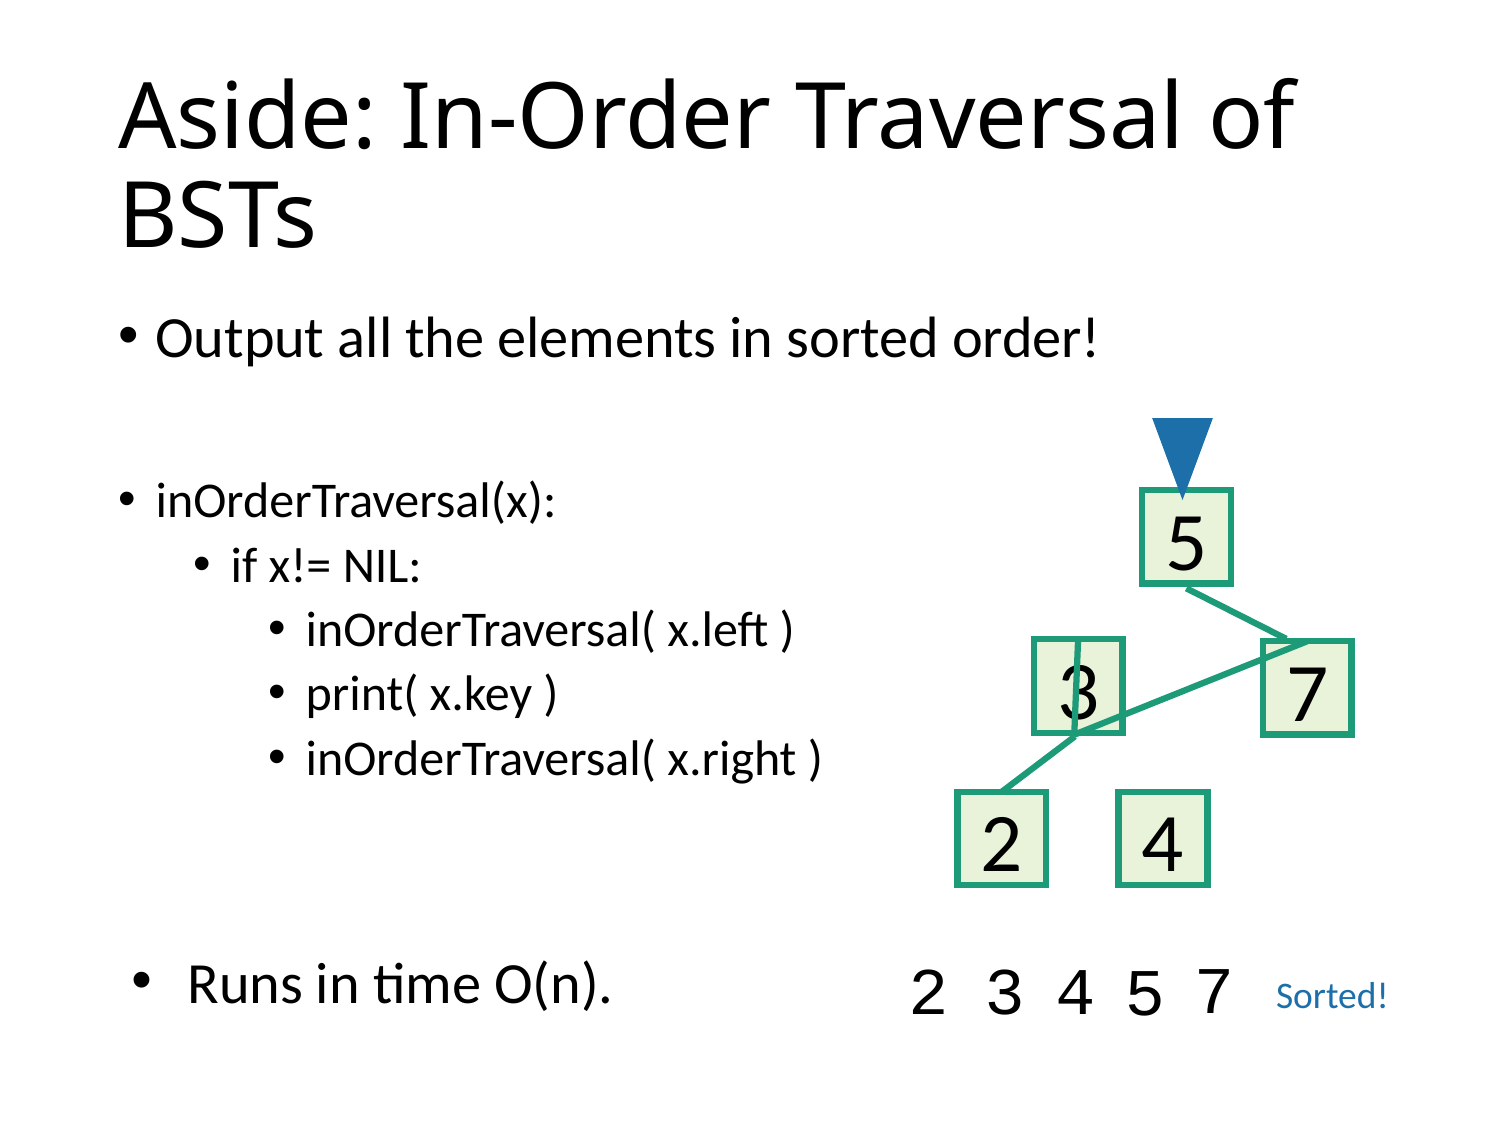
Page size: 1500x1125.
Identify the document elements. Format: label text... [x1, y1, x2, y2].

text_box [1152, 418, 1213, 490]
text_box 2 [893, 940, 958, 1036]
text_box 4 [1040, 940, 1105, 1036]
list Output all the elements in sorted order! inOrderTraversal(x): if x!= NIL: inOrderTraversal( x.left ) print( x.key ) inOrderTraversal( x.right ) [103, 299, 1397, 1014]
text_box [957, 490, 1352, 886]
text_box Sorted! [1261, 963, 1474, 1024]
text_box Runs in time O(n). [116, 937, 734, 1023]
text_box 7 [1179, 939, 1244, 1035]
title Aside: In-Order Traversal of BSTs [103, 59, 1397, 278]
text_box 3 [969, 940, 1034, 1036]
text_box 5 [1109, 941, 1174, 1037]
